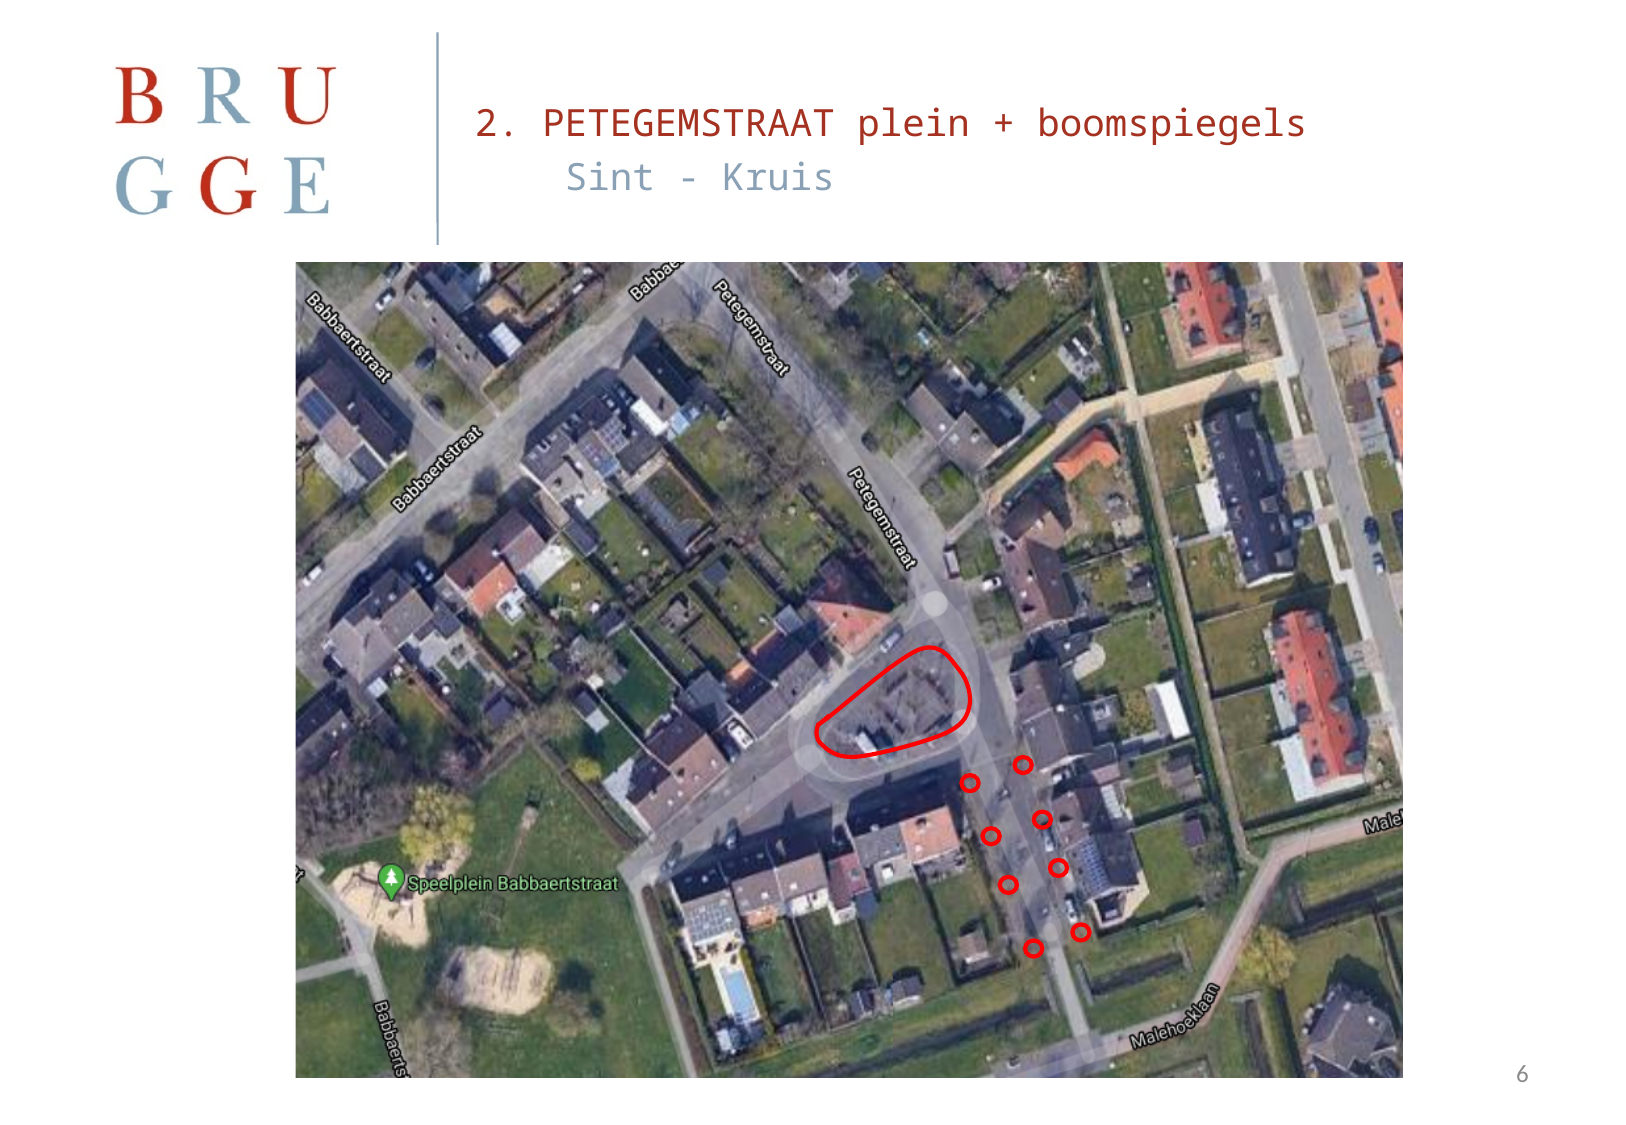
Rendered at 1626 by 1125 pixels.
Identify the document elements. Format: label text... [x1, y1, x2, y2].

picture [295, 261, 1404, 1078]
text_box 2. PETEGEMSTRAAT plein + boomspiegels Sint - Kruis [437, 7, 1545, 282]
slide_number 6 [1164, 1042, 1544, 1103]
picture [62, 0, 385, 237]
